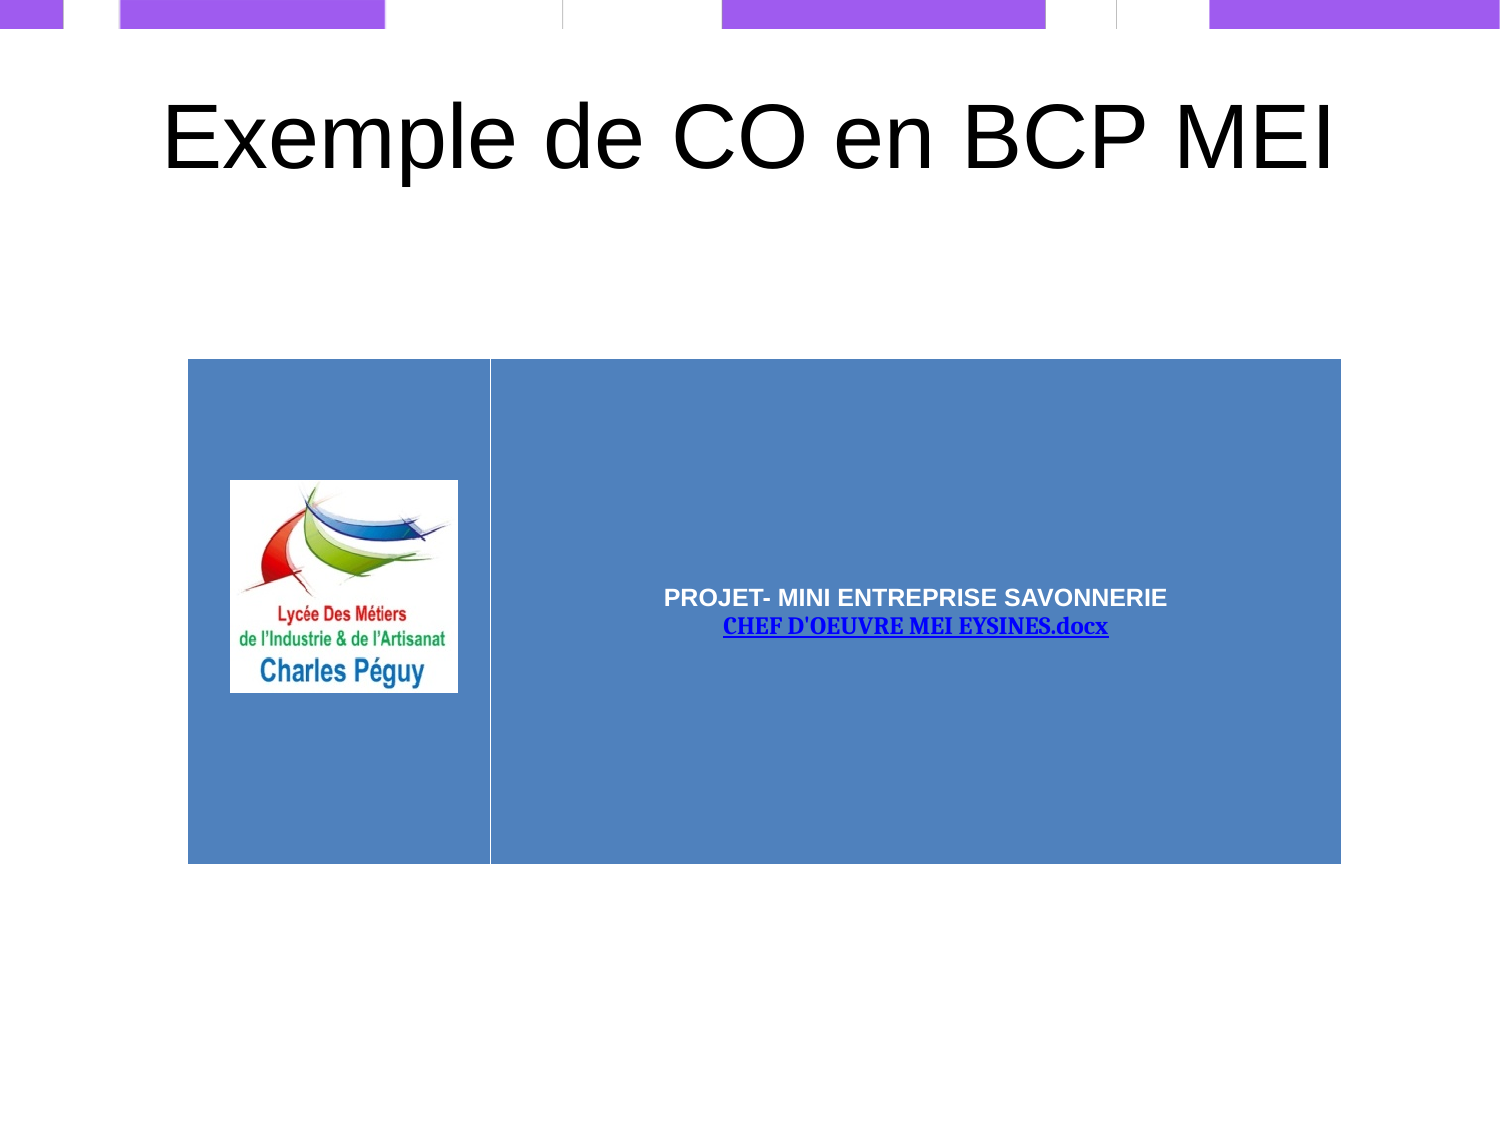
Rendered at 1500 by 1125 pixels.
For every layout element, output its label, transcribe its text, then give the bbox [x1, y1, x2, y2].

table_header PROJET- MINI ENTREPRISE SAVONNERIE CHEF D'OEUVRE MEI EYSINES.docx [491, 359, 1341, 864]
picture [229, 480, 458, 694]
title Exemple de CO en BCP MEI [75, 88, 1425, 189]
table_header [188, 359, 490, 864]
